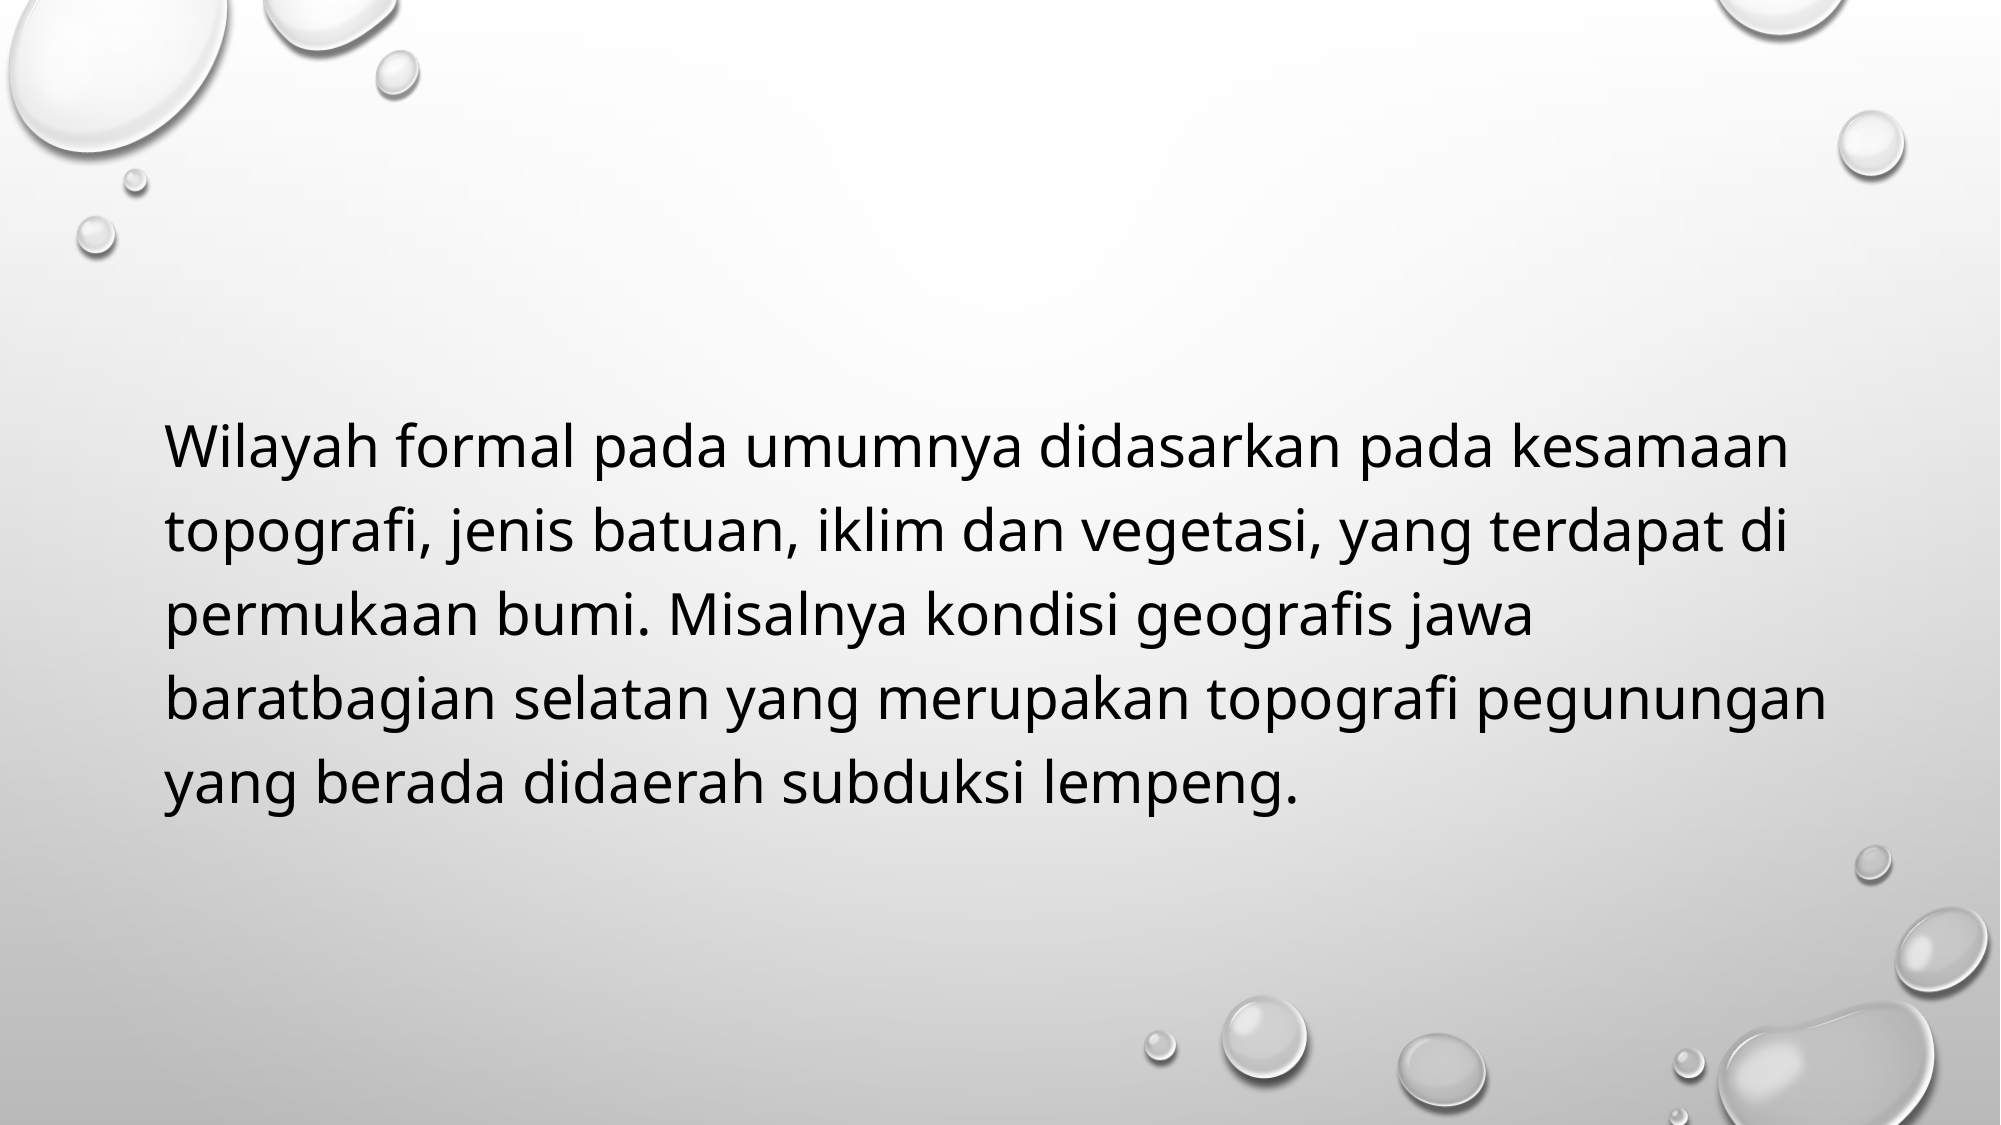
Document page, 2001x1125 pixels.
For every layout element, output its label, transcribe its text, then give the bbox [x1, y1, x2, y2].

picture [0, 0, 2000, 1125]
list Wilayah formal pada umumnya didasarkan pada kesamaan topografi, jenis batuan, iklim dan vegetasi, yang terdapat di permukaan bumi. Misalnya kondisi geografis jawa baratbagian selatan yang merupakan topografi pegunungan yang berada didaerah subduksi lempeng. [149, 388, 1850, 950]
